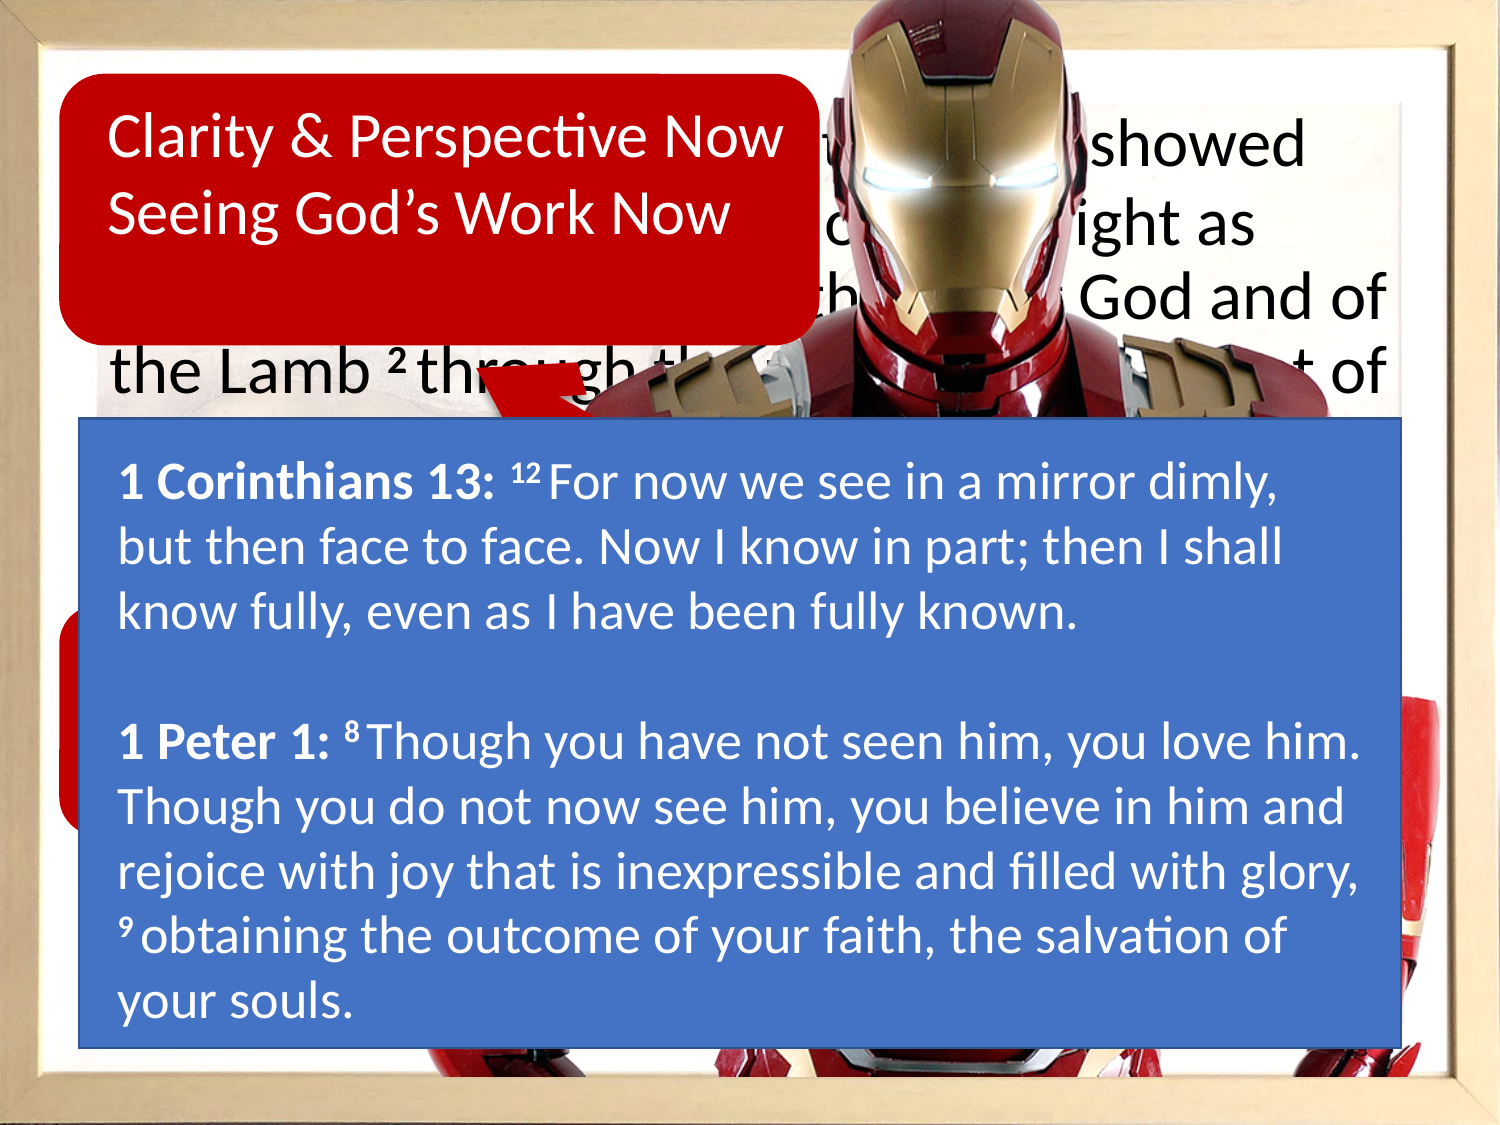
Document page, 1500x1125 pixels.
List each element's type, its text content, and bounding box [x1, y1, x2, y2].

text_box [78, 417, 304, 1049]
text_box 1 Corinthians 13: 12 For now we see in a mirror dimly, but then face to face. Now I know in part; then I shall know fully, even as I have been fully known. 1 Peter 1: 8 Though you have not seen him, you love him. Though you do not now see him, you believe in him and rejoice with joy that is inexpressible and filled with glory, 9 obtaining the outcome of your faith, the salvation of your souls. [102, 437, 304, 1038]
picture [0, 0, 1500, 1125]
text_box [476, 367, 898, 606]
text_box Clarity & Perspective Now Seeing God’s Work Now [92, 85, 304, 255]
list Revelation 22 “Then the angel showed me the river of the water of life, bright as crystal, flowing from the throne of God and of the Lamb 2 through the middle of the street of the city; also, on either side of the river, the tree of life … the throne of God and of the Lamb will be in it, and his servants will worship him. 4 They will see his face” 2 Timothy 4:8 “…all who have longed for his appearing.” [94, 346, 304, 417]
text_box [399, 664, 960, 752]
text_box [58, 72, 304, 347]
text_box [58, 609, 78, 832]
